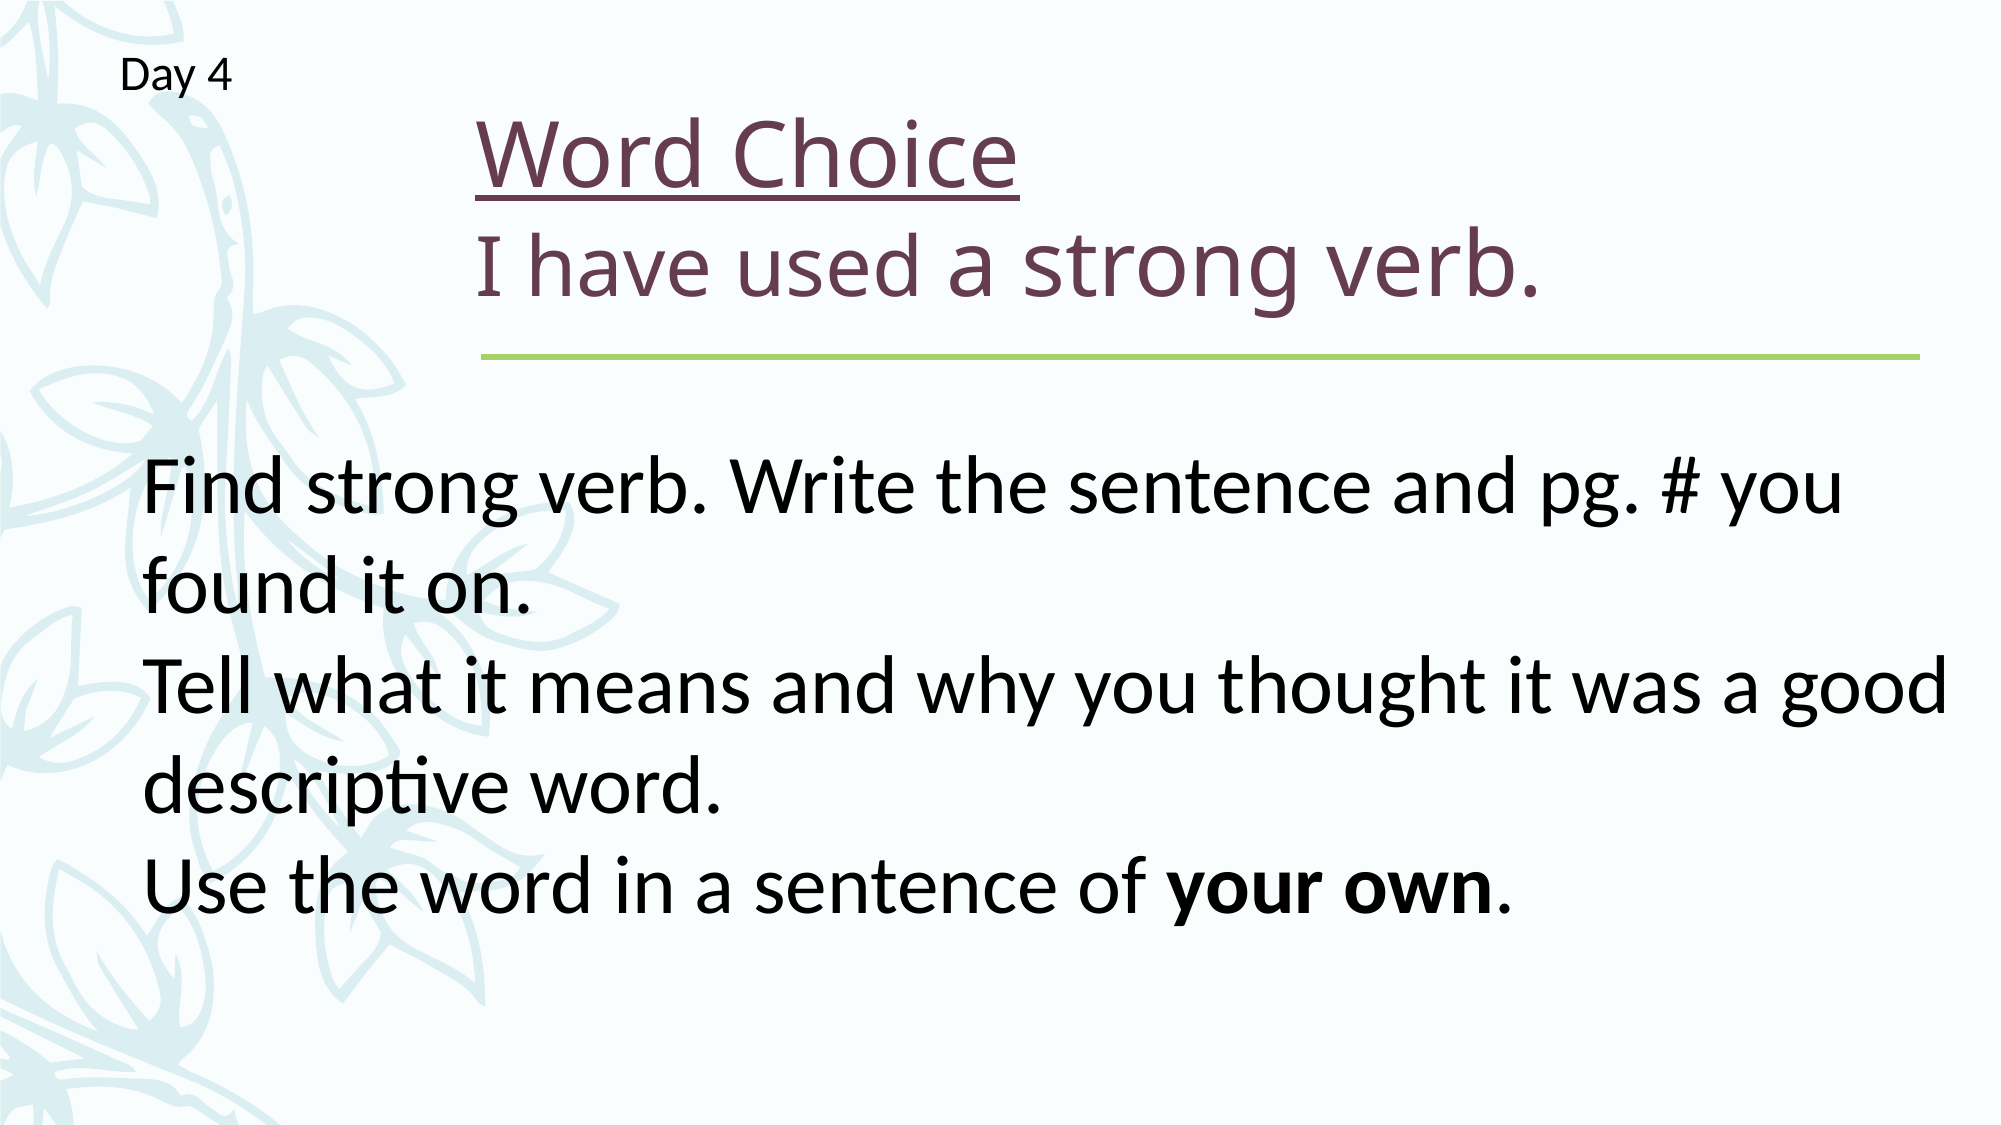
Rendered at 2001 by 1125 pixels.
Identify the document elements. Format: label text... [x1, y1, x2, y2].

text_box Day 4 [104, 32, 248, 108]
text_box Find strong verb. Write the sentence and pg. # you found it on. Tell what it means and why you thought it was a good descriptive word. Use the word in a sentence of your own. [127, 422, 1969, 938]
title Word Choice I have used a strong verb. [460, 93, 1920, 350]
